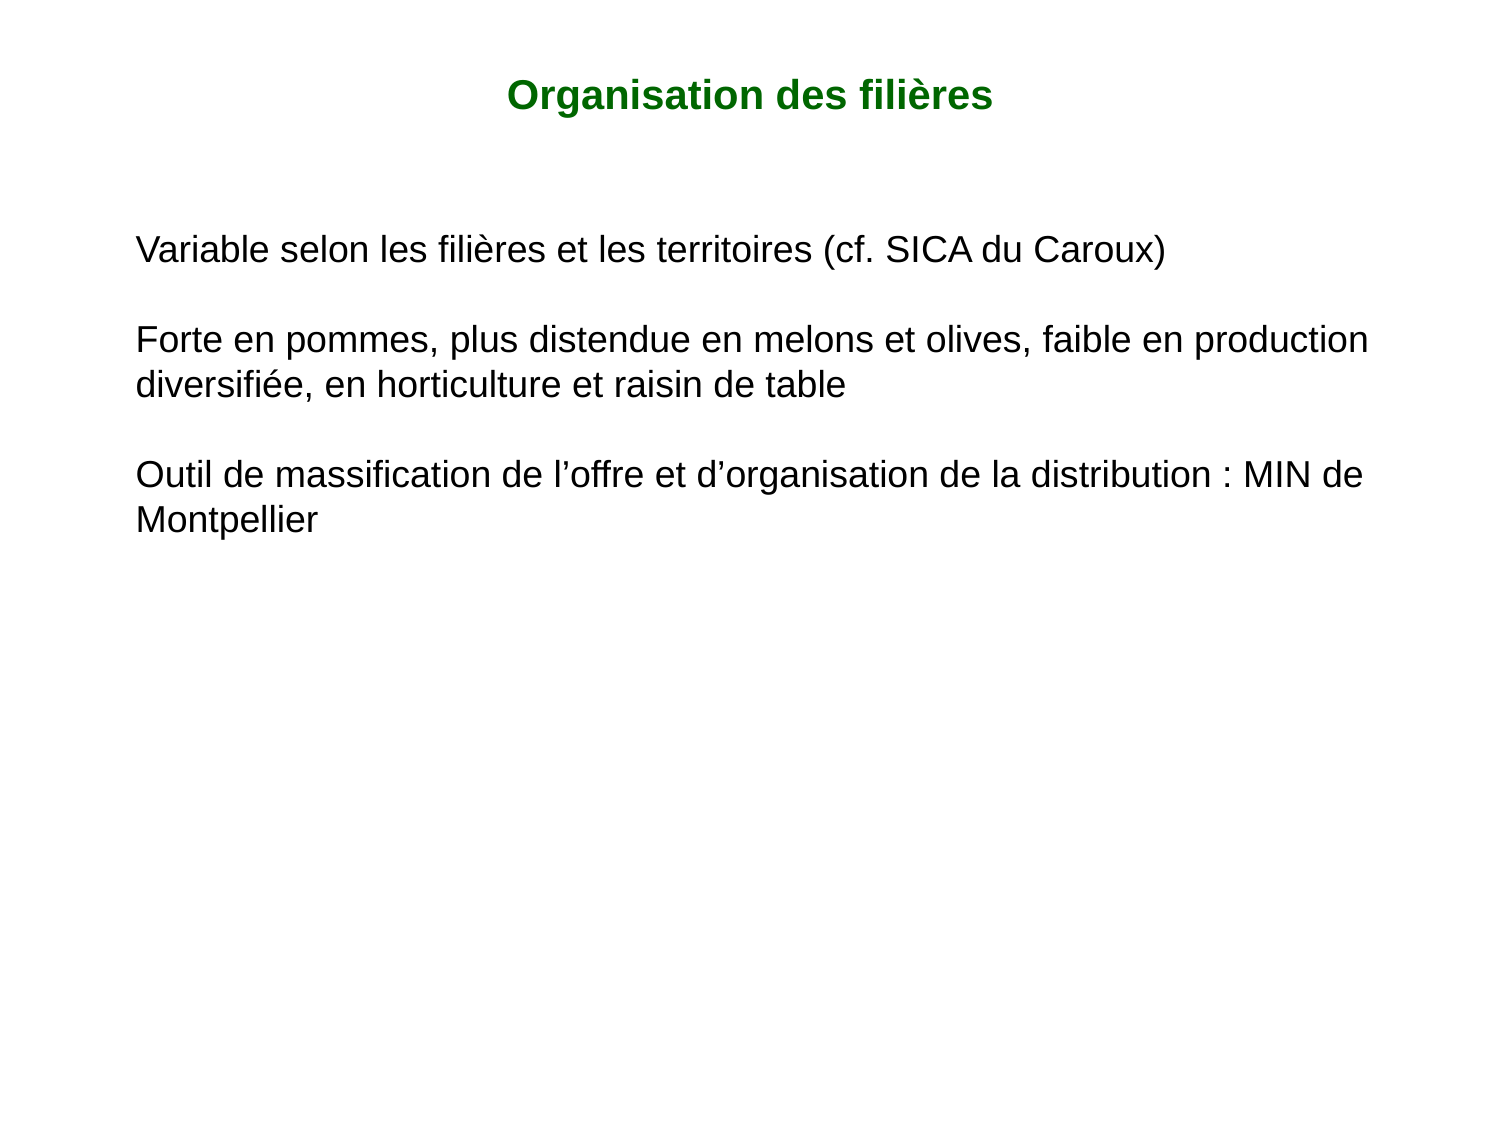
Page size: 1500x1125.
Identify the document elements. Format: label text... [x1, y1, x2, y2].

text_box Organisation des filières [76, 19, 1424, 167]
text_box Variable selon les filières et les territoires (cf. SICA du Caroux) Forte en pommes, plus distendue en melons et olives, faible en production diversifiée, en horticulture et raisin de table Outil de massification de l’offre et d’organisation de la distribution : MIN de Montpellier [135, 219, 1388, 834]
